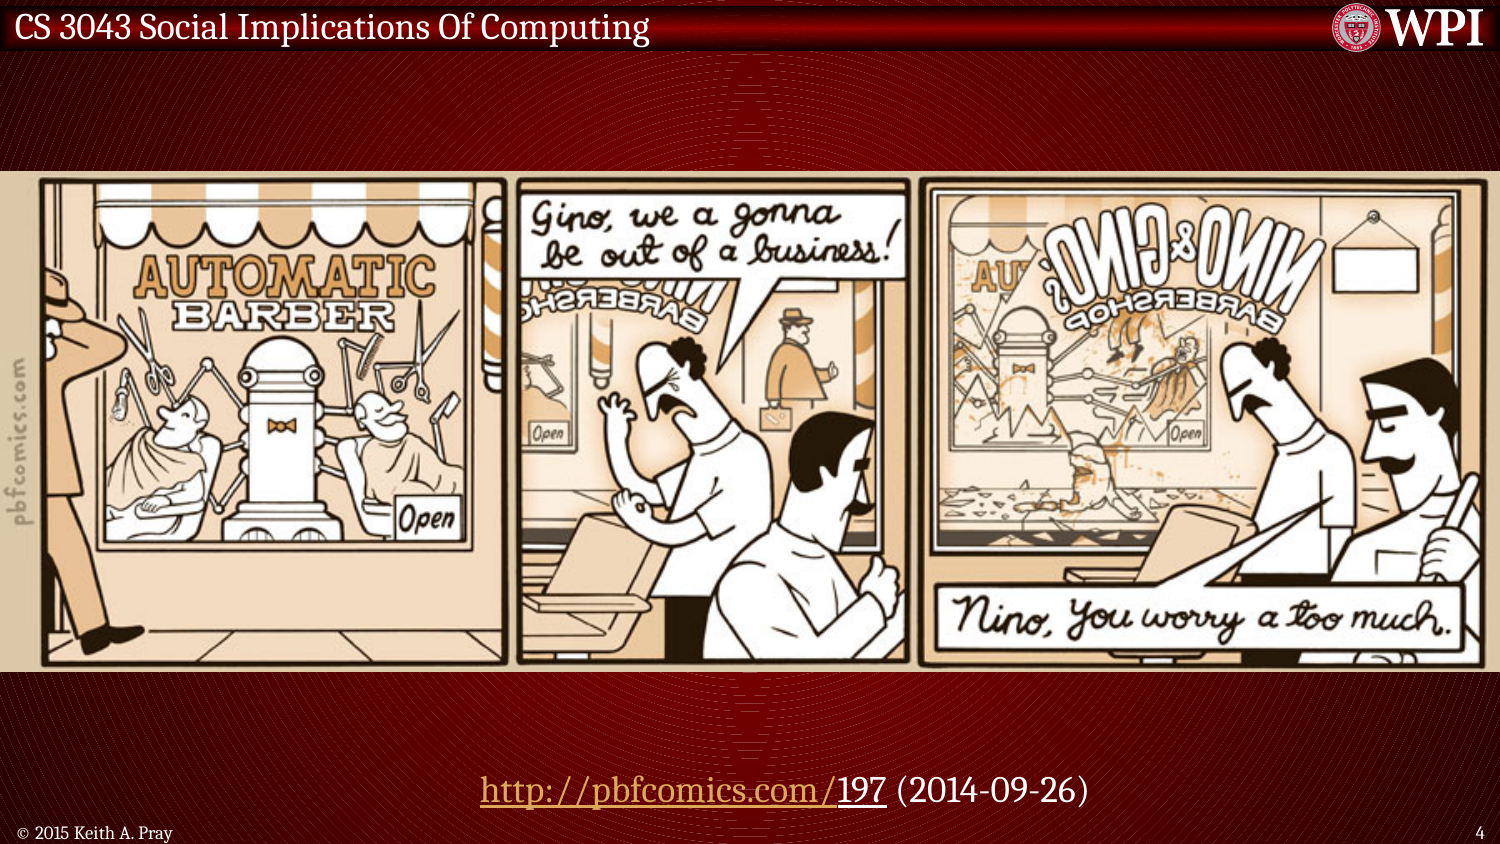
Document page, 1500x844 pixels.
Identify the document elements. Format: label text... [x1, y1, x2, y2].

text_box http://pbfcomics.com/197 (2014-09-26) [465, 763, 1106, 819]
picture [0, 171, 1500, 673]
slide_number 4 [1397, 819, 1500, 844]
picture [1332, 3, 1483, 52]
footer © 2015 Keith A. Pray [0, 819, 913, 844]
